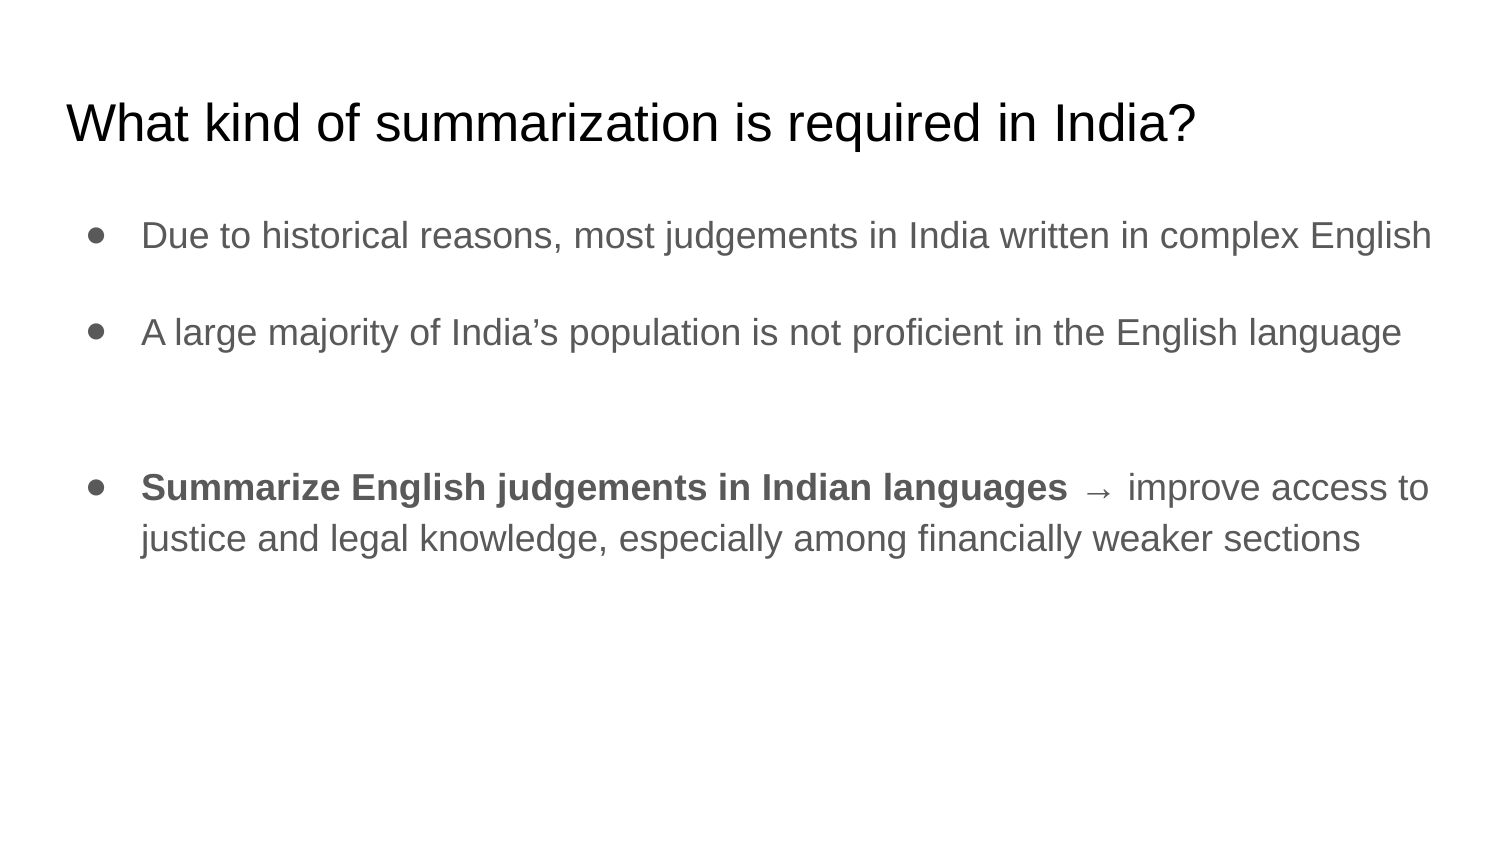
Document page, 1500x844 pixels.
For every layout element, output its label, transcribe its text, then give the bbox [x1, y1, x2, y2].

title What kind of summarization is required in India? [51, 72, 1449, 167]
list Due to historical reasons, most judgements in India written in complex English A large majority of India’s population is not proficient in the English language Summarize English judgements in Indian languages → improve access to justice and legal knowledge, especially among financially weaker sections [51, 189, 1449, 750]
